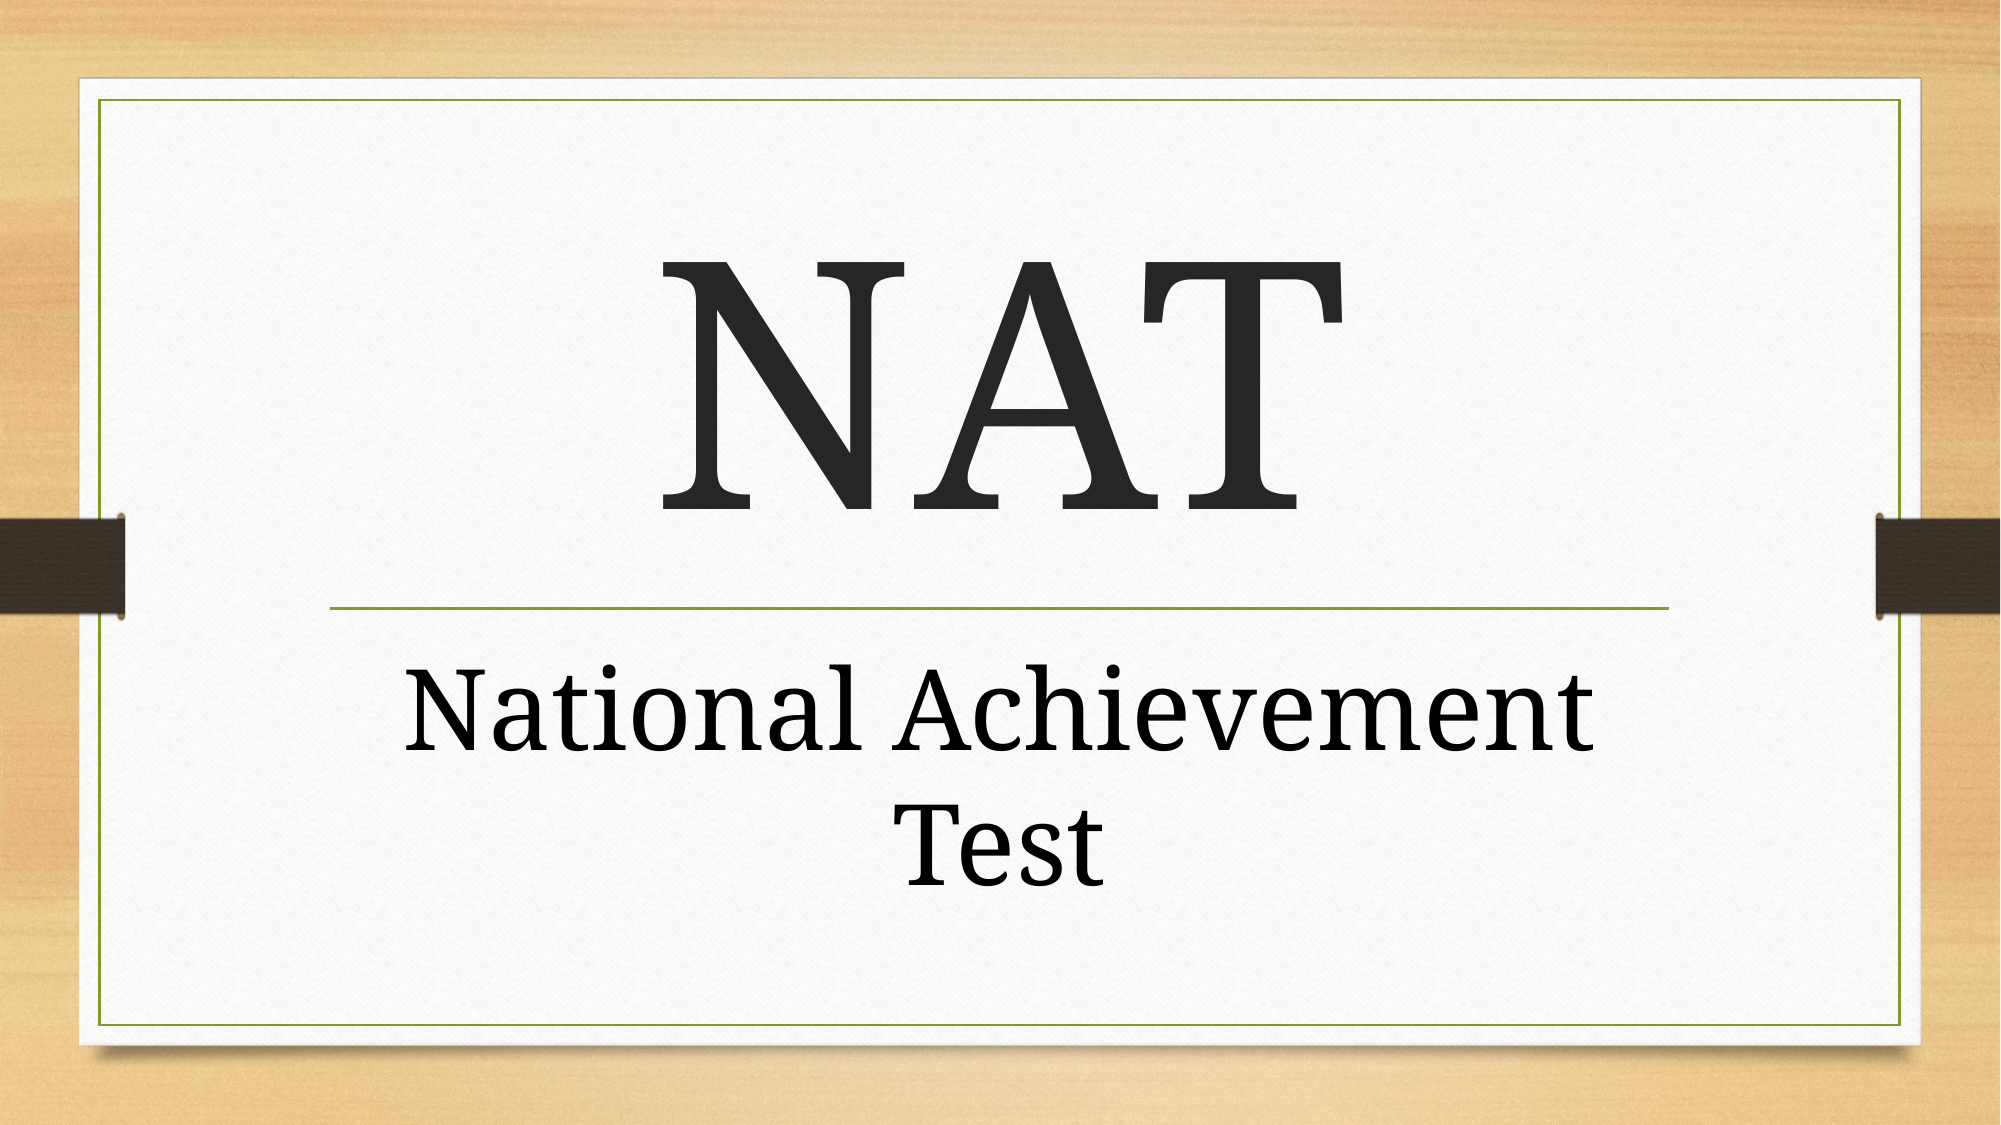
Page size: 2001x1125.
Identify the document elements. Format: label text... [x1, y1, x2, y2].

picture [0, 0, 2001, 1125]
list National Achievement Test [330, 630, 1669, 788]
title NAT [330, 287, 1669, 587]
